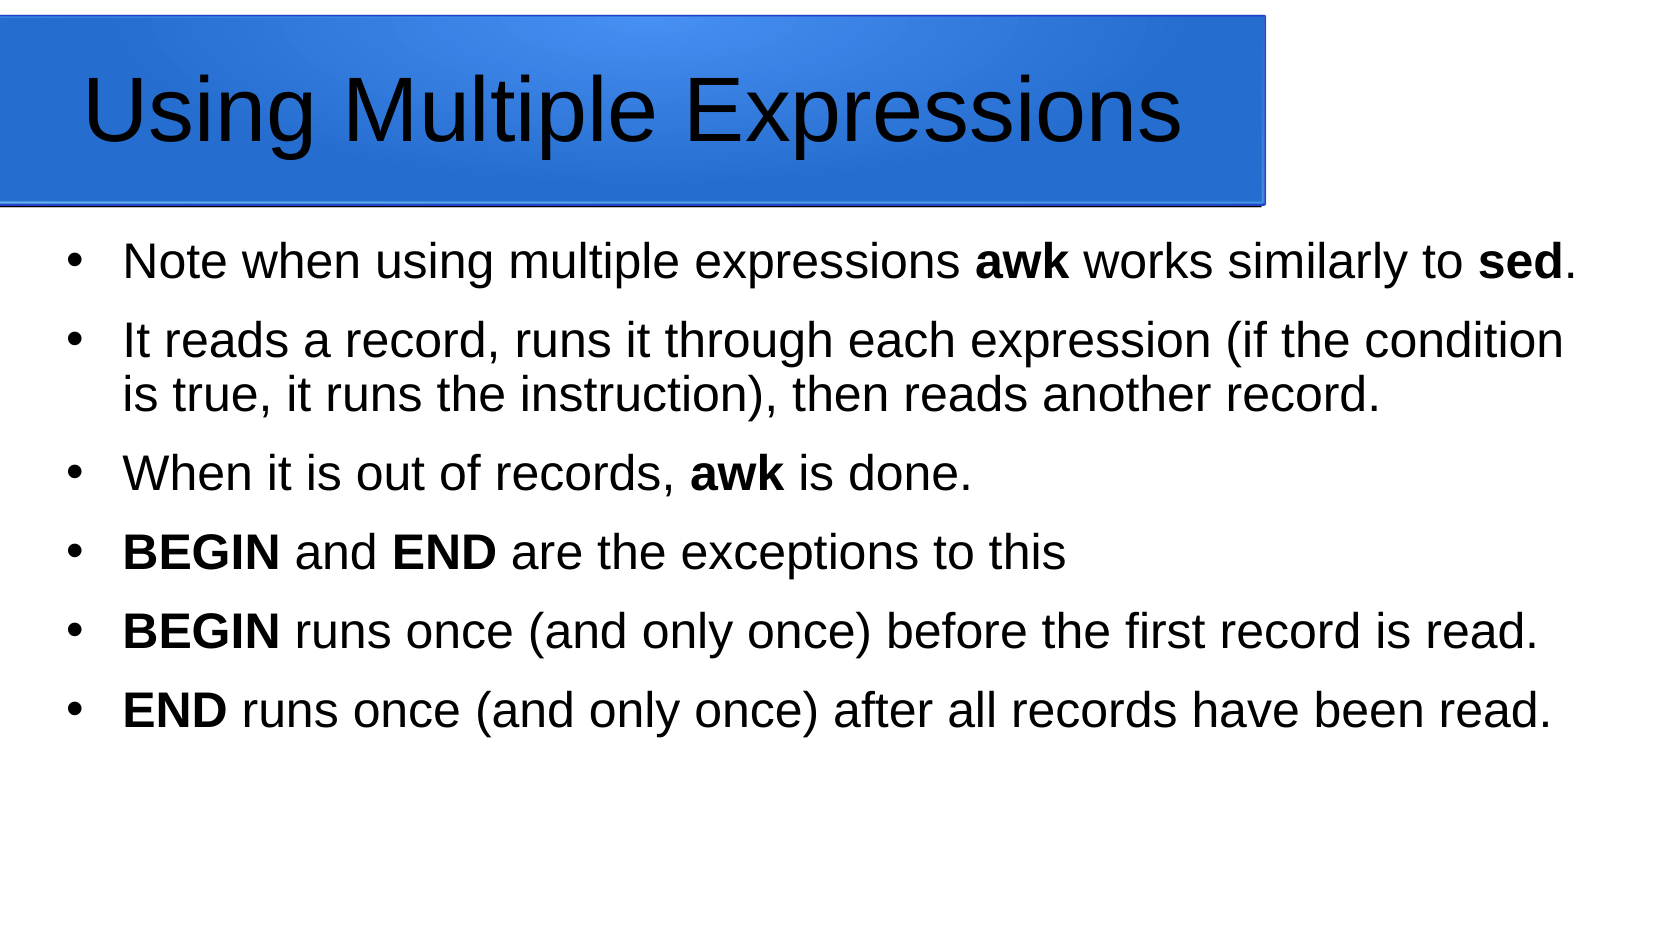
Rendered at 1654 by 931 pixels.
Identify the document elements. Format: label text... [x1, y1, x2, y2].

title Using Multiple Expressions [82, 35, 1235, 189]
picture [0, 13, 1269, 211]
list Note when using multiple expressions awk works similarly to sed. It reads a record, runs it through each expression (if the condition is true, it runs the instruction), then reads another record. When it is out of records, awk is done. BEGIN and END are the exceptions to this BEGIN runs once (and only once) before the first record is read. END runs once (and only once) after all records have been read. [66, 235, 1588, 879]
